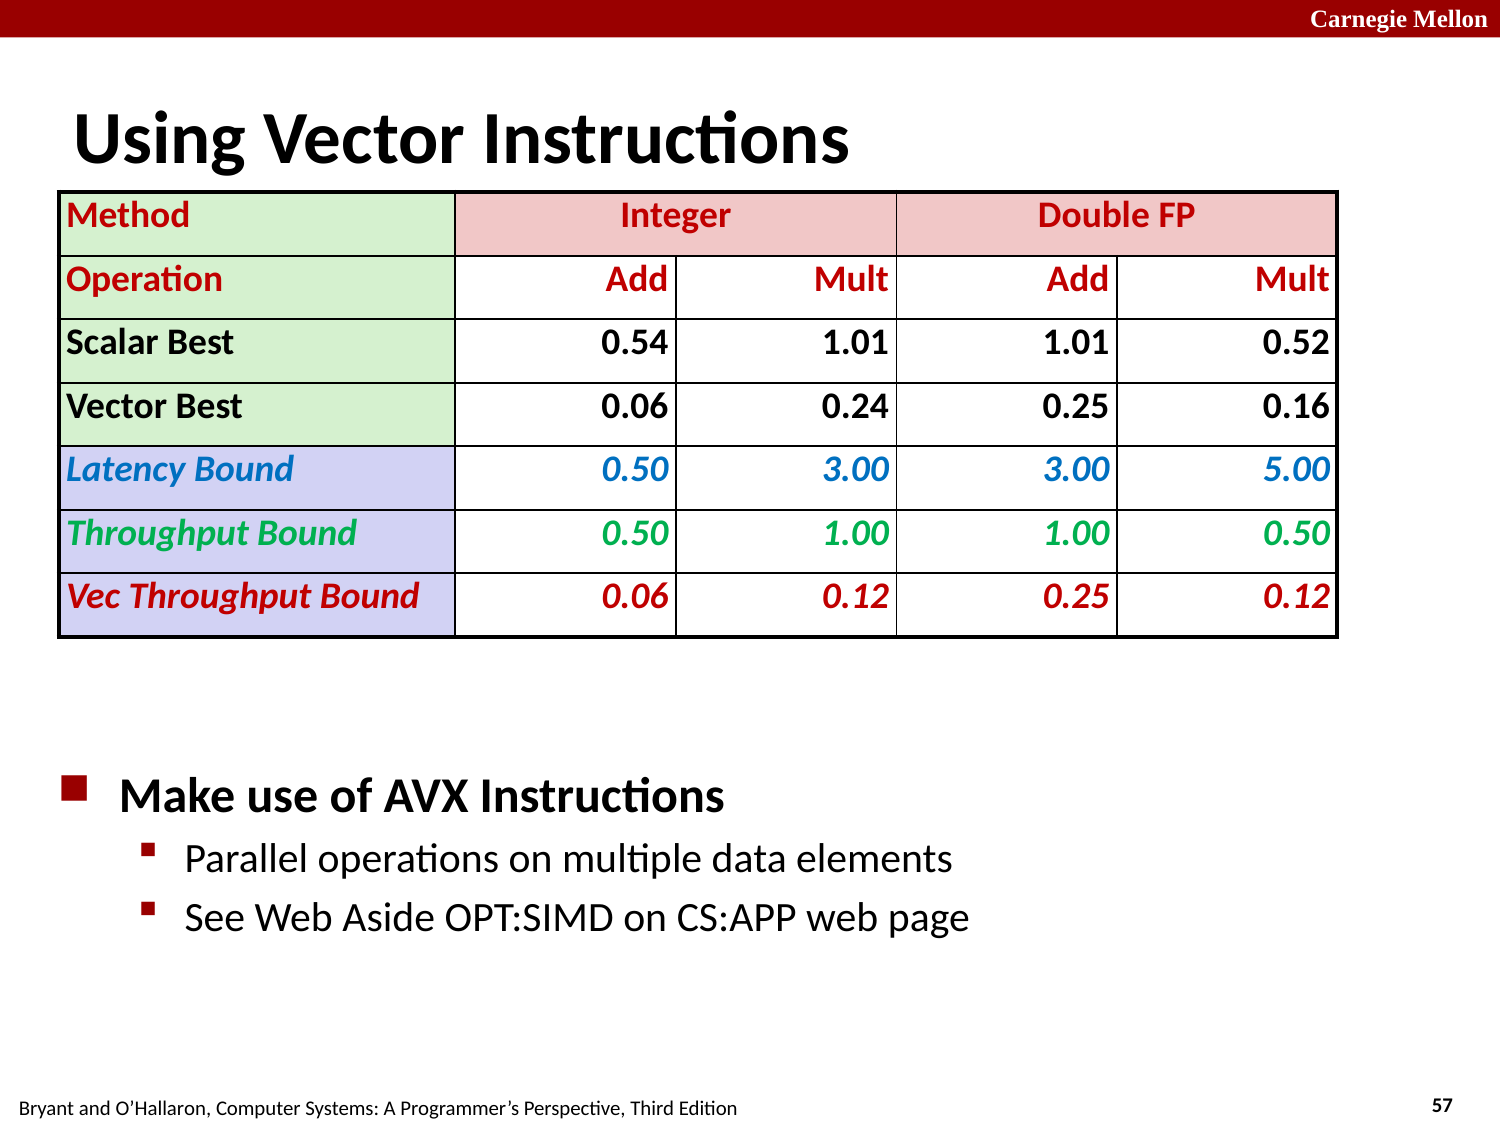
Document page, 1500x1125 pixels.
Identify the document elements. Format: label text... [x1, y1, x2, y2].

table_cell 0.25 [897, 574, 1116, 635]
table_header Double FP [897, 194, 1335, 255]
table_cell Mult [1118, 257, 1335, 318]
table_header Method [61, 194, 454, 255]
list Make use of AVX Instructions Parallel operations on multiple data elements See Web Aside OPT:SIMD on CS:APP web page [47, 754, 1411, 1063]
table_cell 0.12 [677, 574, 896, 635]
table_cell Add [897, 257, 1116, 318]
table_cell 1.01 [677, 320, 896, 382]
table_header Integer [456, 194, 896, 255]
table_cell Vec Throughput Bound [61, 574, 454, 635]
table_cell 0.50 [456, 447, 675, 509]
table_cell Throughput Bound [61, 511, 454, 572]
table_cell 0.16 [1118, 384, 1335, 445]
table_cell 5.00 [1118, 447, 1335, 509]
table_cell 0.06 [456, 574, 675, 635]
table_cell 0.25 [897, 384, 1116, 445]
table_cell 0.12 [1118, 574, 1335, 635]
table_cell 0.52 [1118, 320, 1335, 382]
table_cell Vector Best [61, 384, 454, 445]
table_cell 0.50 [456, 511, 675, 572]
table_cell 1.00 [677, 511, 896, 572]
table_cell 0.50 [1118, 511, 1335, 572]
title Using Vector Instructions [58, 71, 1305, 190]
table_cell 1.01 [897, 320, 1116, 382]
table_cell 3.00 [677, 447, 896, 509]
table_cell Operation [61, 257, 454, 318]
table_cell Latency Bound [61, 447, 454, 509]
table_cell 0.06 [456, 384, 675, 445]
table_cell 0.24 [677, 384, 896, 445]
table_cell 3.00 [897, 447, 1116, 509]
table_cell 0.54 [456, 320, 675, 382]
table_cell Scalar Best [61, 320, 454, 382]
table_cell Add [456, 257, 675, 318]
table_cell 1.00 [897, 511, 1116, 572]
table_cell Mult [677, 257, 896, 318]
